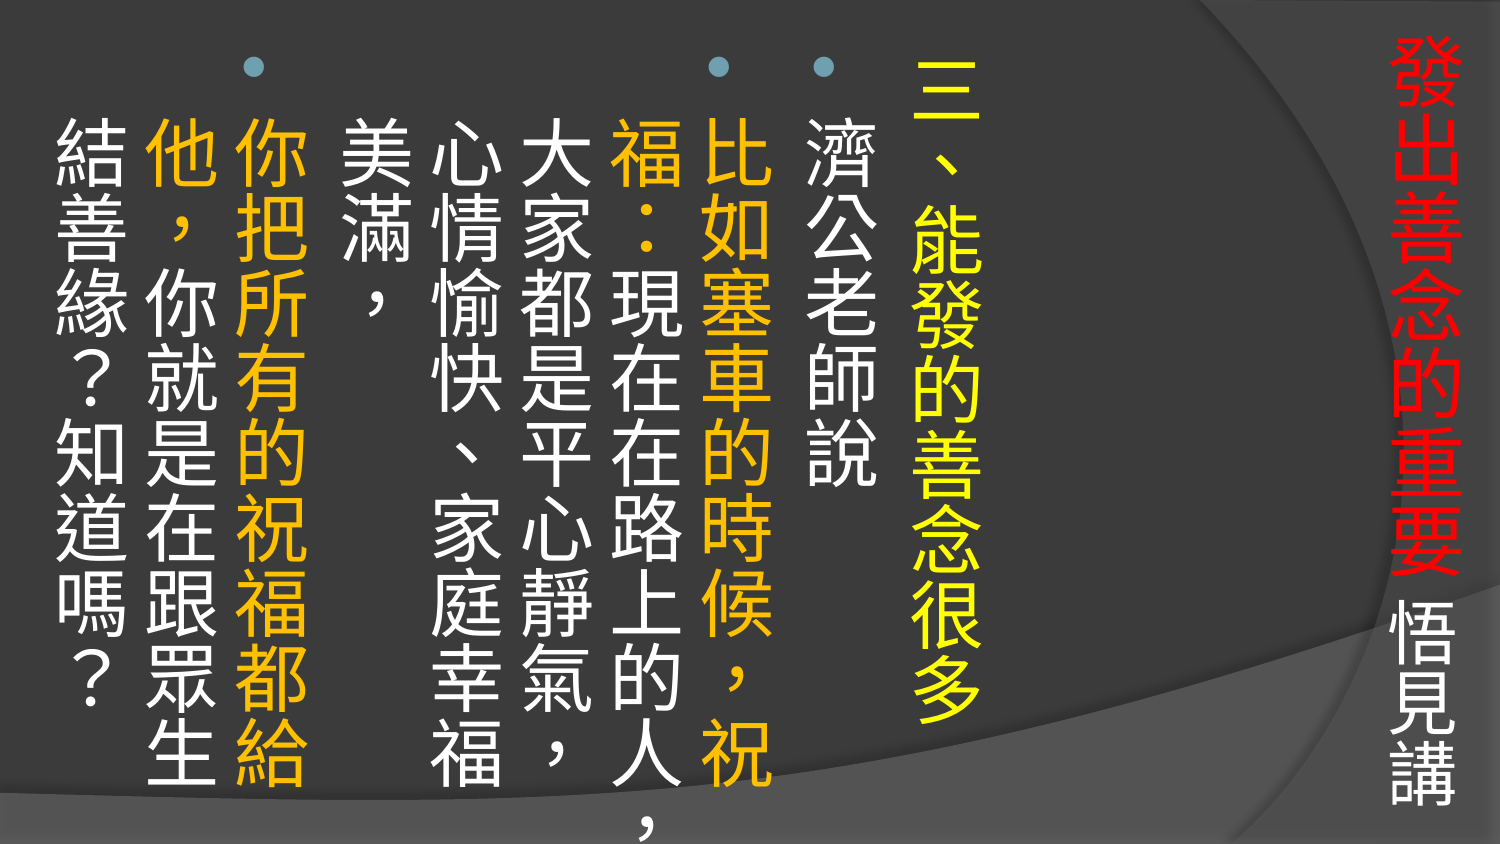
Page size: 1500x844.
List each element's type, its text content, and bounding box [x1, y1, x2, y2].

list 三、能發的善念很多 濟公老師說 比如塞車的時候，祝福：現在在路上的人，大家都是平心靜氣，心情愉快、家庭幸福美滿， 你把所有的祝福都給他，你就是在跟眾生結善緣？知道嗎？ [36, 32, 1353, 820]
title 發出善念的重要 悟見講 [1364, 21, 1483, 820]
